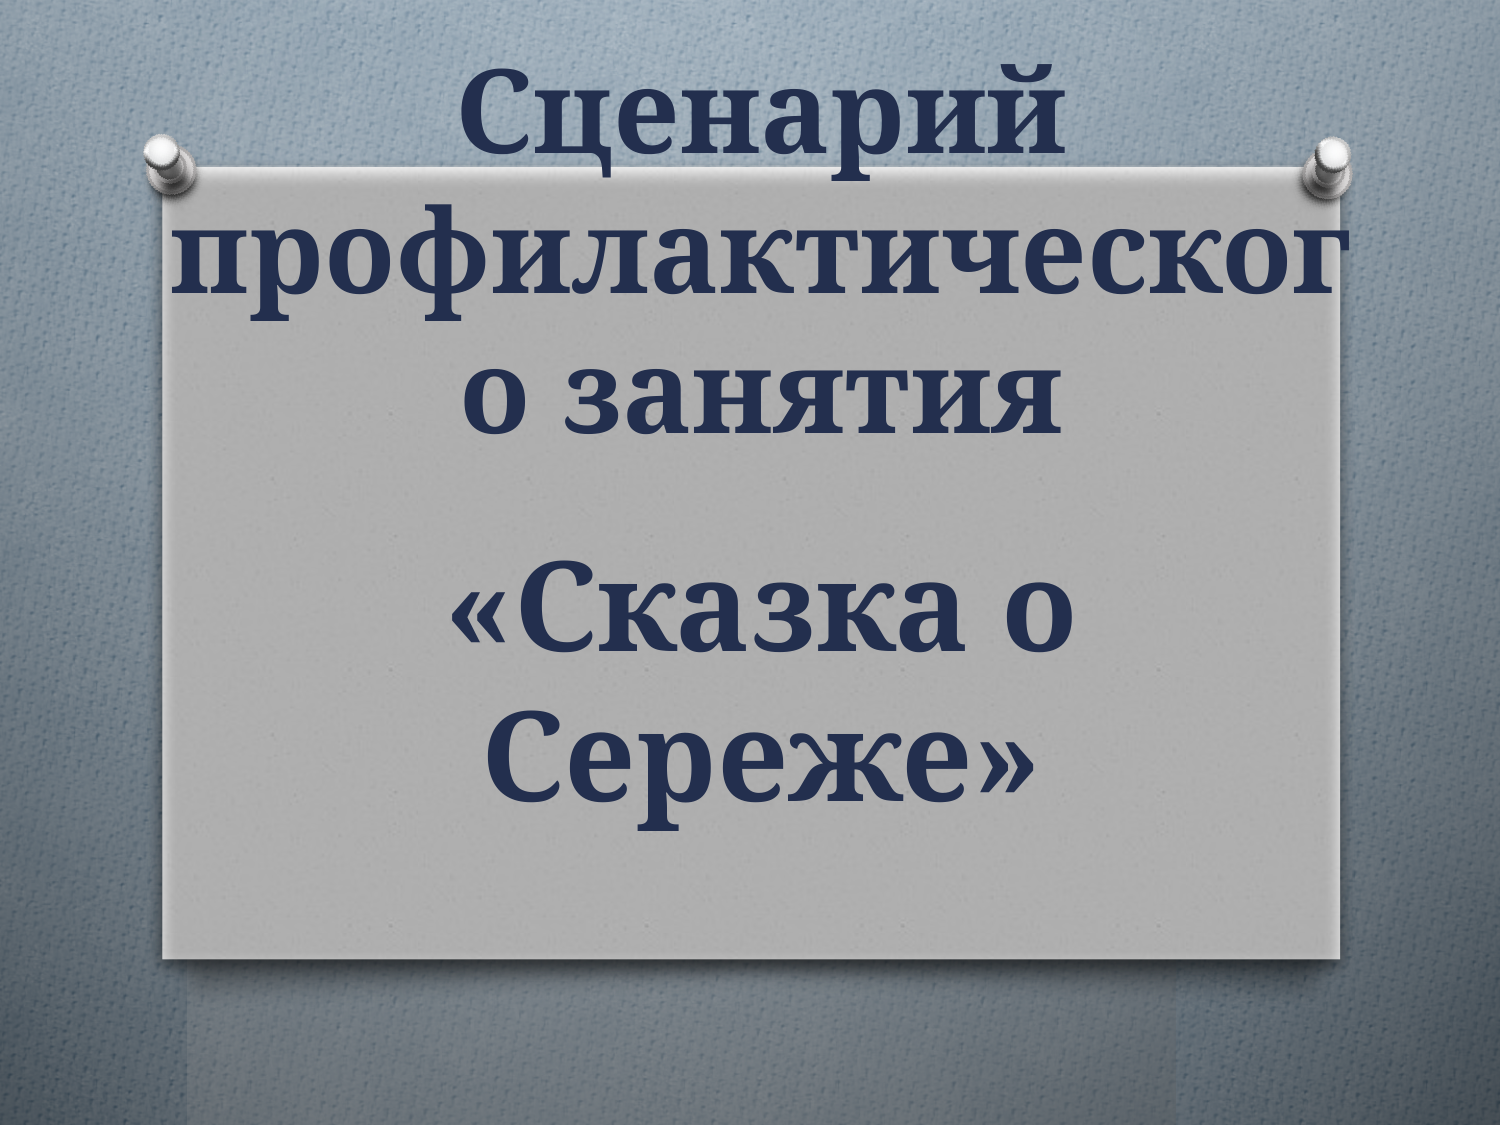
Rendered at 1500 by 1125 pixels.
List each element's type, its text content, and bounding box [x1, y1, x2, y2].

picture [112, 100, 235, 224]
picture [1274, 109, 1396, 230]
title Сценарий профилактического занятия «Сказка о Сереже» [147, 278, 1376, 835]
